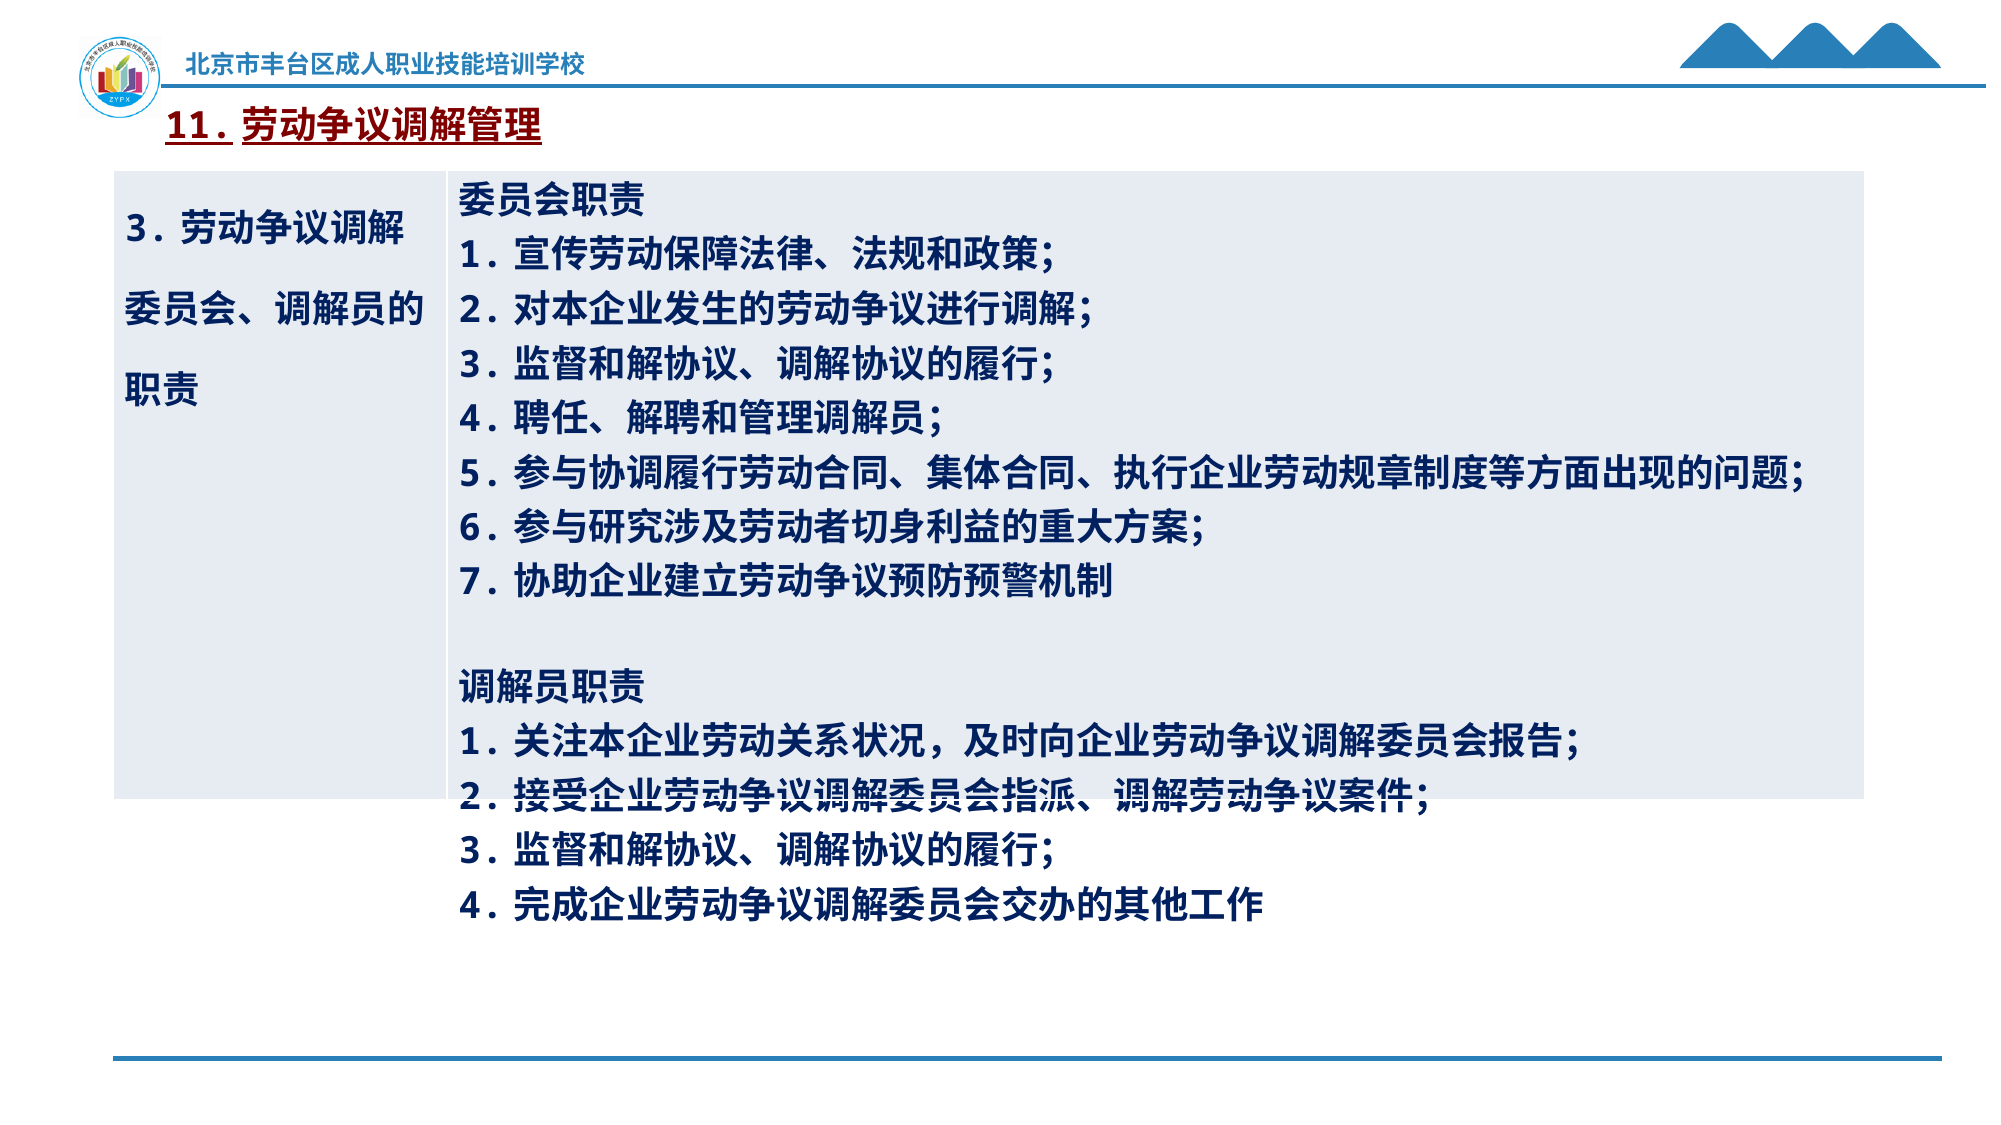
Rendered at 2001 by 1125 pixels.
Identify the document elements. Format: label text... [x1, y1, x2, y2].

table_header 委员会职责 1.宣传劳动保障法律、法规和政策； 2.对本企业发生的劳动争议进行调解； 3.监督和解协议、调解协议的履行； 4.聘任、解聘和管理调解员； 5.参与协调履行劳动合同、集体合同、执行企业劳动规章制度等方面出现的问题； 6.参与研究涉及劳动者切身利益的重大方案； 7.协助企业建立劳动争议预防预警机制 调解员职责 1.关注本企业劳动关系状况，及时向企业劳动争议调解委员会报告； 2.接受企业劳动争议调解委员会指派、调解劳动争议案件； 3.监督和解协议、调解协议的履行； 4.完成企业劳动争议调解委员会交办的其他工作 [448, 171, 1864, 799]
text_box [1763, 21, 1853, 70]
text_box 北京市丰台区成人职业技能培训学校 [170, 40, 632, 85]
table_header 3.劳动争议调解委员会、调解员的职责 [114, 171, 446, 799]
picture [79, 36, 161, 118]
text_box 11.劳动争议调解管理 [150, 93, 557, 154]
text_box [1677, 21, 1772, 70]
text_box [1840, 21, 1944, 70]
